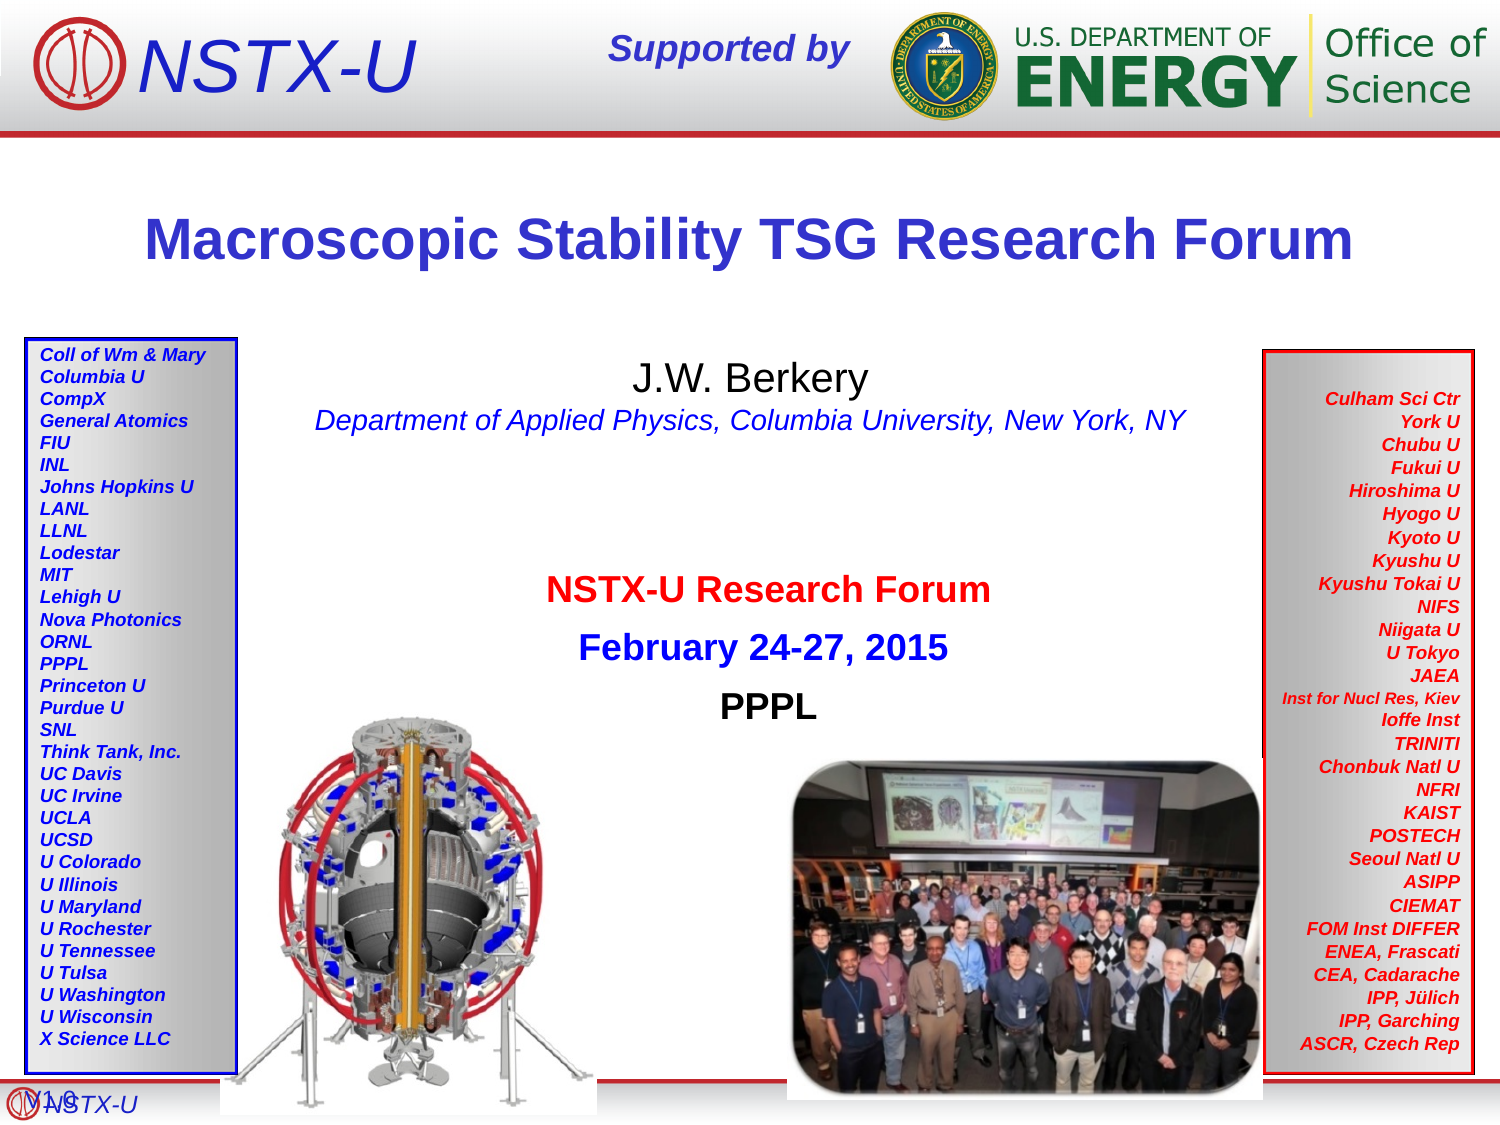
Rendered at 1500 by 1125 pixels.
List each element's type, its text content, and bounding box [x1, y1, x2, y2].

text_box Macroscopic Stability TSG Research Forum [0, 161, 1500, 312]
picture [0, 337, 1500, 1125]
text_box J.W. Berkery Department of Applied Physics, Columbia University, New York, NY [251, 343, 1250, 444]
picture [0, 0, 1500, 138]
text_box NSTX-U Research Forum February 24-27, 2015 PPPL [462, 562, 1075, 727]
text_box V1.0 [24, 1083, 77, 1114]
